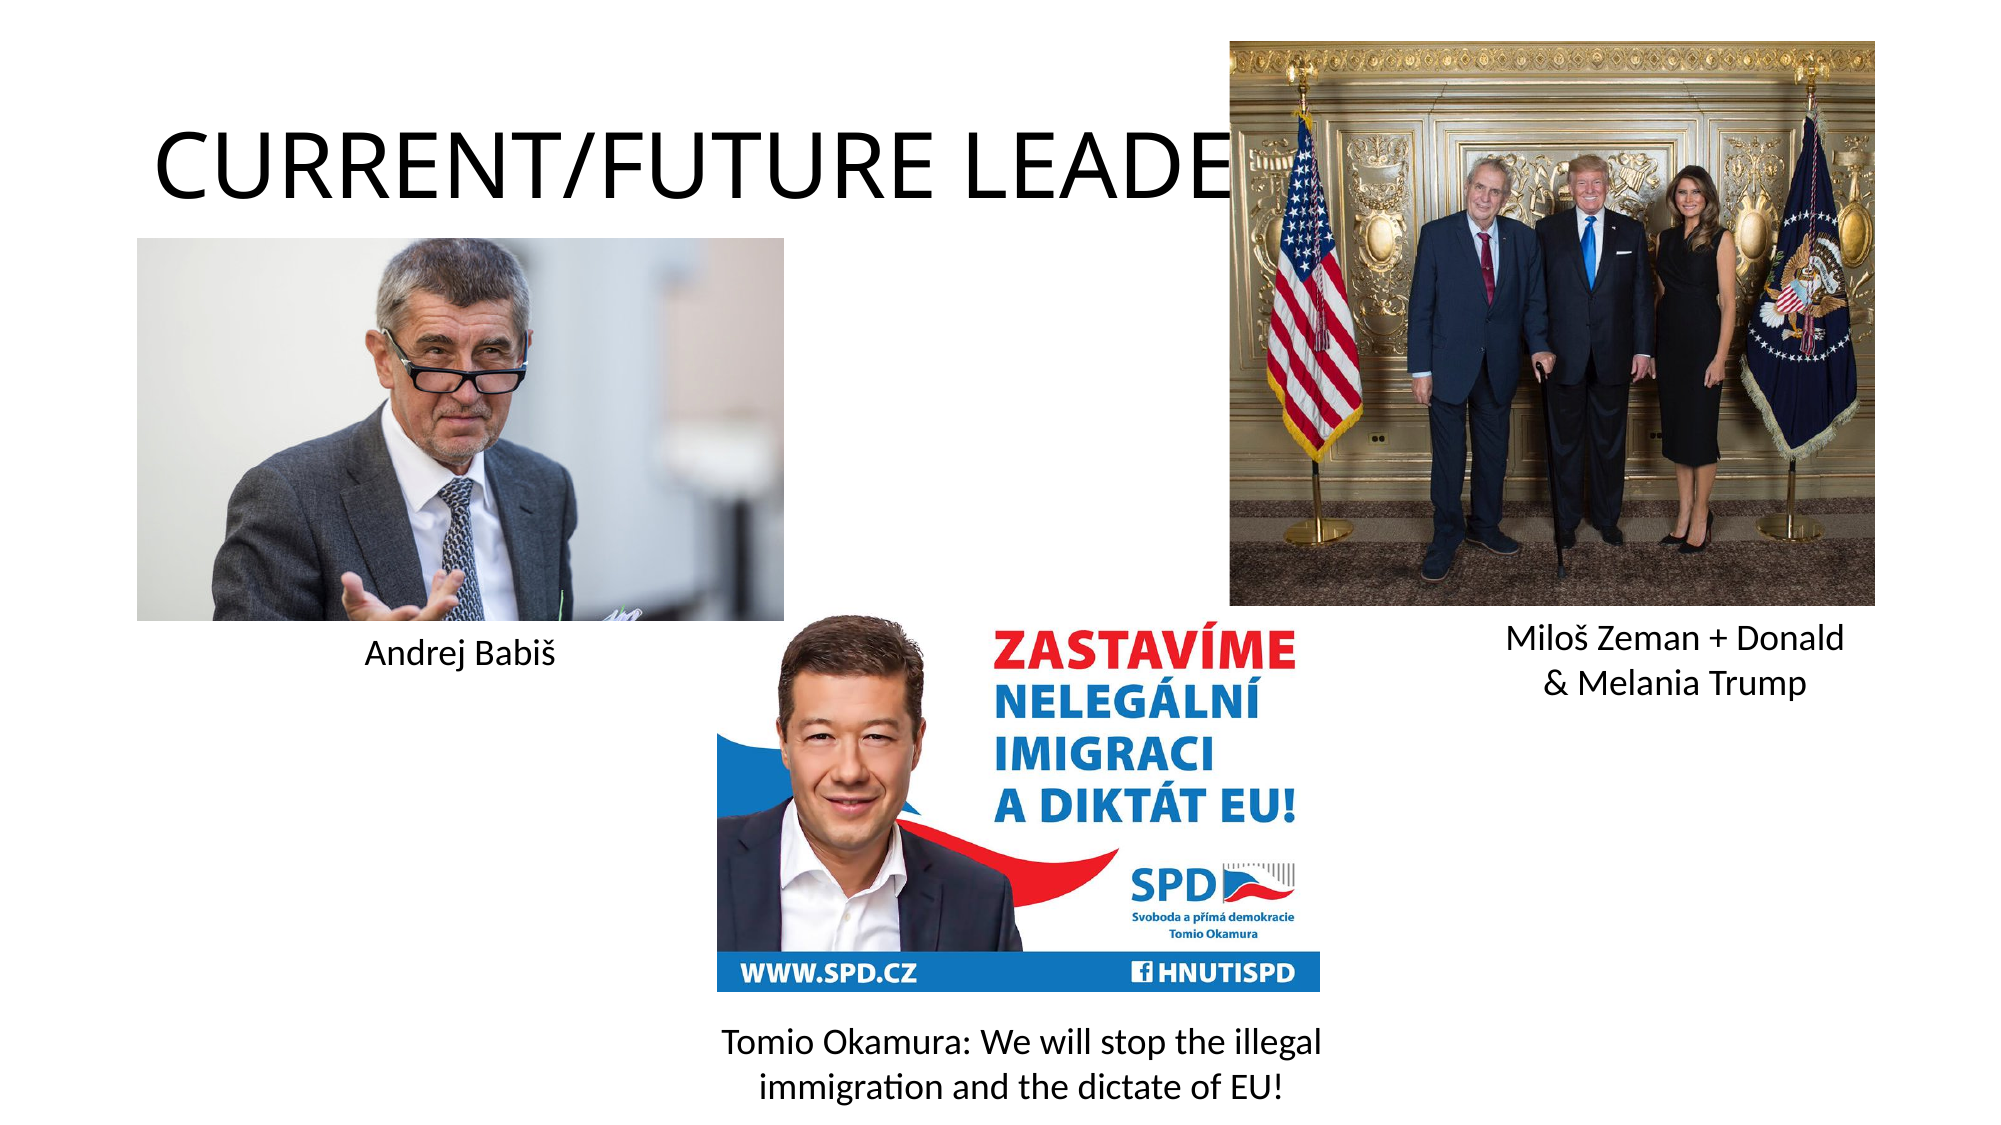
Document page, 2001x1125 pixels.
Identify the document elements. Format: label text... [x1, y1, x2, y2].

text_box Andrej Babiš [137, 621, 717, 681]
text_box Miloš Zeman + Donald & Melania Trump [1475, 606, 1875, 710]
title CURRENT/FUTURE LEADERS [137, 59, 1229, 278]
picture [717, 41, 1875, 992]
text_box Tomio Okamura: We will stop the illegal immigration and the dictate of EU! [683, 1009, 1361, 1115]
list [137, 238, 783, 621]
